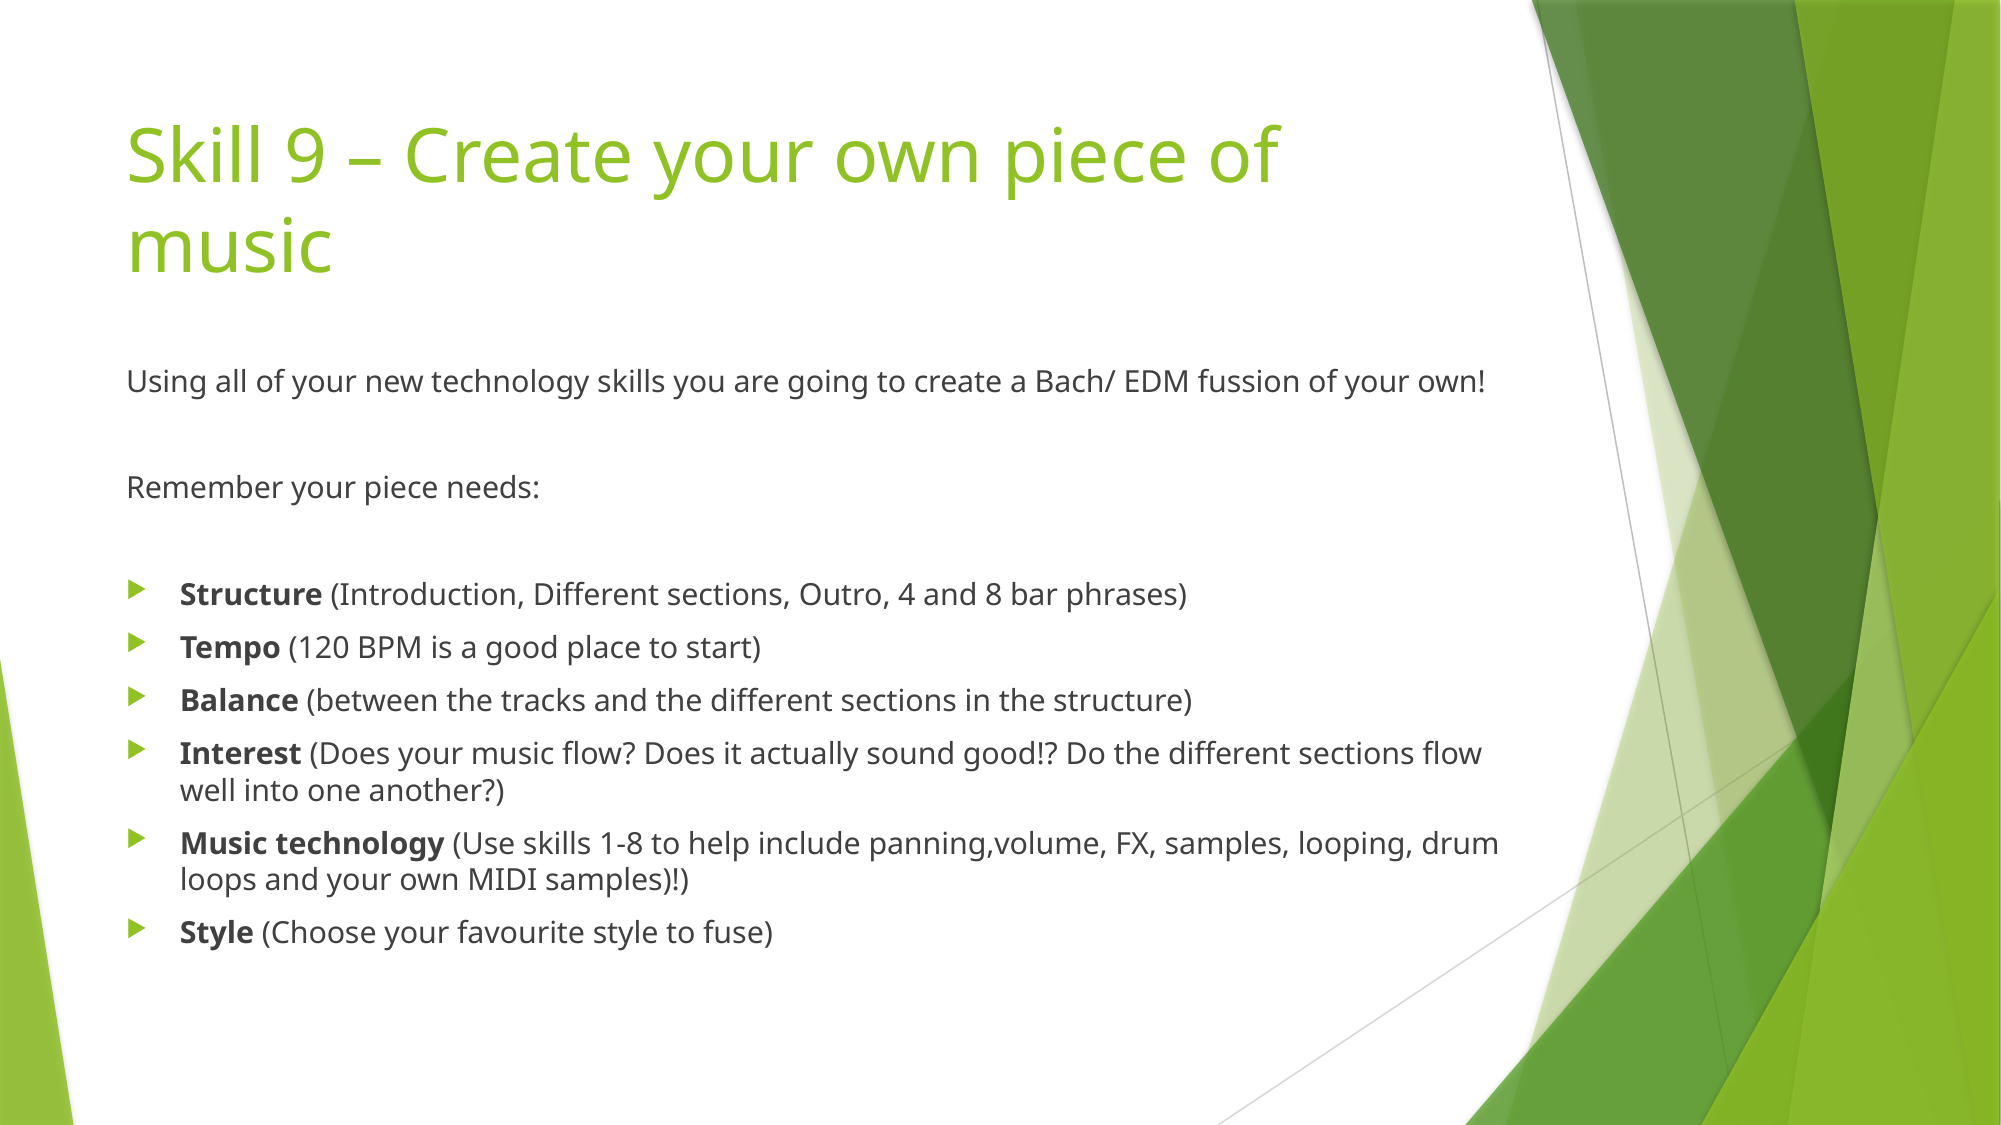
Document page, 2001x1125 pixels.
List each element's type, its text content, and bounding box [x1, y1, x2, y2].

title Skill 9 – Create your own piece of music [111, 99, 1522, 317]
list Using all of your new technology skills you are going to create a Bach/ EDM fussion of your own! Remember your piece needs: Structure (Introduction, Different sections, Outro, 4 and 8 bar phrases) Tempo (120 BPM is a good place to start) Balance (between the tracks and the different sections in the structure) Interest (Does your music flow? Does it actually sound good!? Do the different sections flow well into one another?) Music technology (Use skills 1-8 to help include panning,volume, FX, samples, looping, drum loops and your own MIDI samples)!) Style (Choose your favourite style to fuse) [111, 354, 1522, 992]
